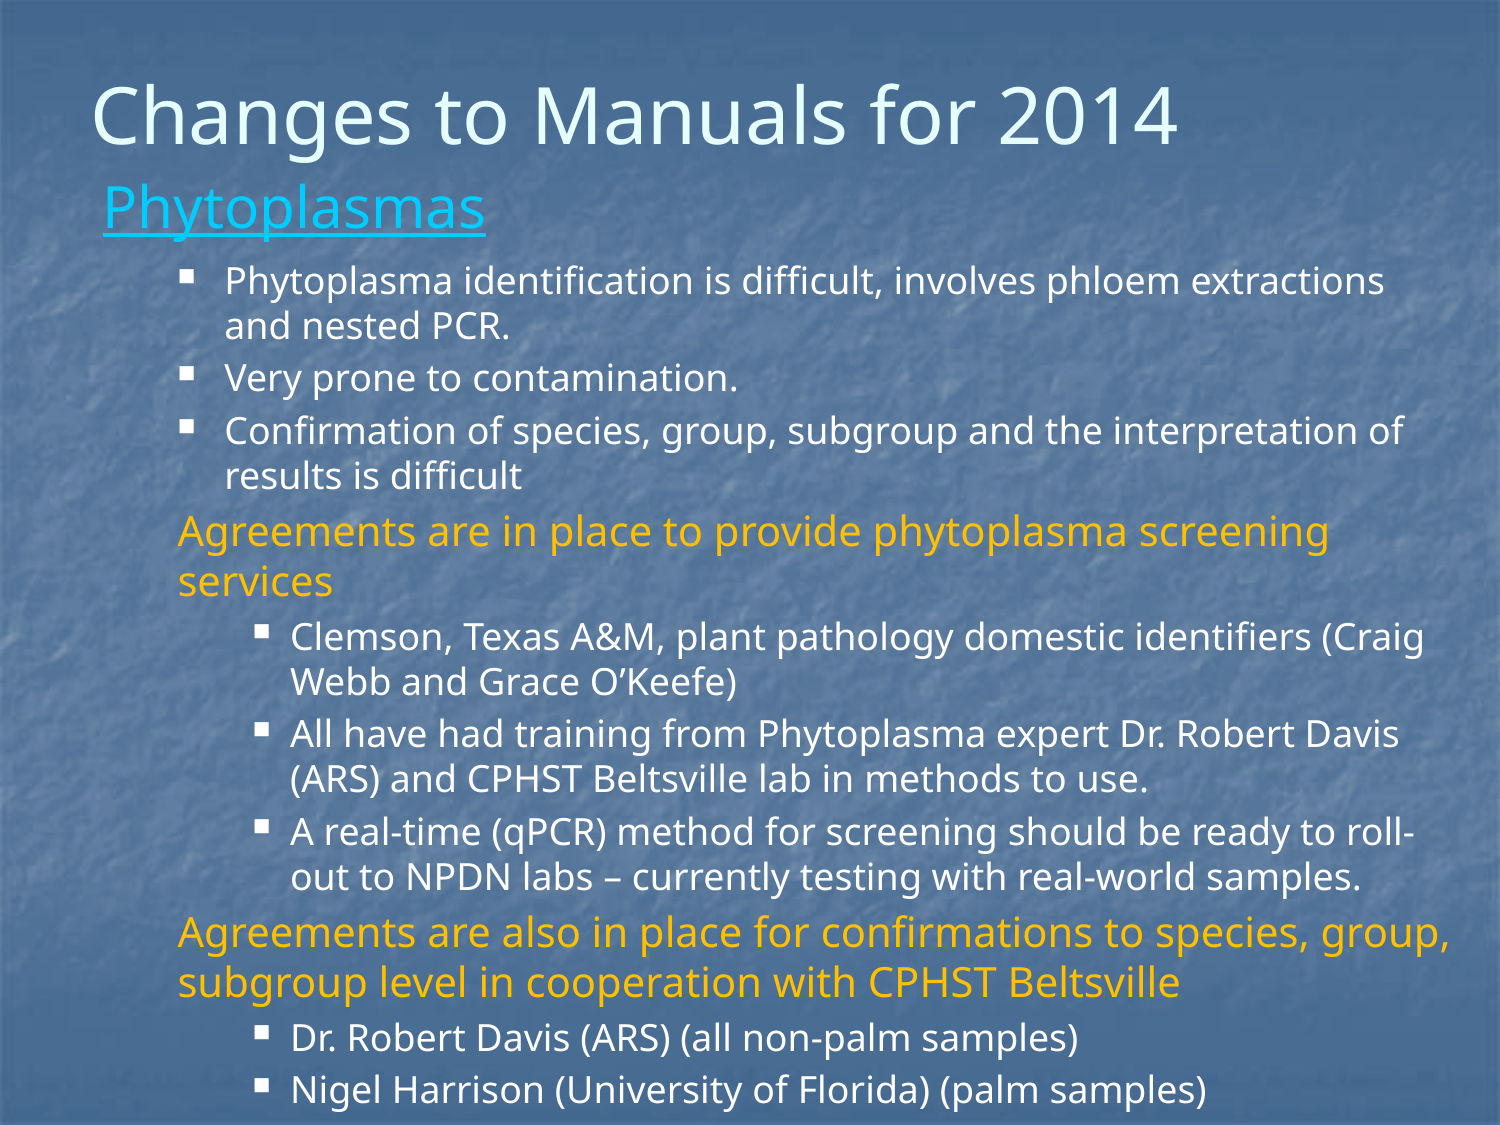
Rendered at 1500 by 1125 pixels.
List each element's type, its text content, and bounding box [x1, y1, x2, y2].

list Phytoplasmas Phytoplasma identification is difficult, involves phloem extractions and nested PCR. Very prone to contamination. Confirmation of species, group, subgroup and the interpretation of results is difficult Agreements are in place to provide phytoplasma screening services Clemson, Texas A&M, plant pathology domestic identifiers (Craig Webb and Grace O’Keefe) All have had training from Phytoplasma expert Dr. Robert Davis (ARS) and CPHST Beltsville lab in methods to use. A real-time (qPCR) method for screening should be ready to roll-out to NPDN labs – currently testing with real-world samples. Agreements are also in place for confirmations to species, group, subgroup level in cooperation with CPHST Beltsville Dr. Robert Davis (ARS) (all non-palm samples) Nigel Harrison (University of Florida) (palm samples) [87, 162, 1476, 1038]
title Changes to Manuals for 2014 [74, 37, 1426, 188]
